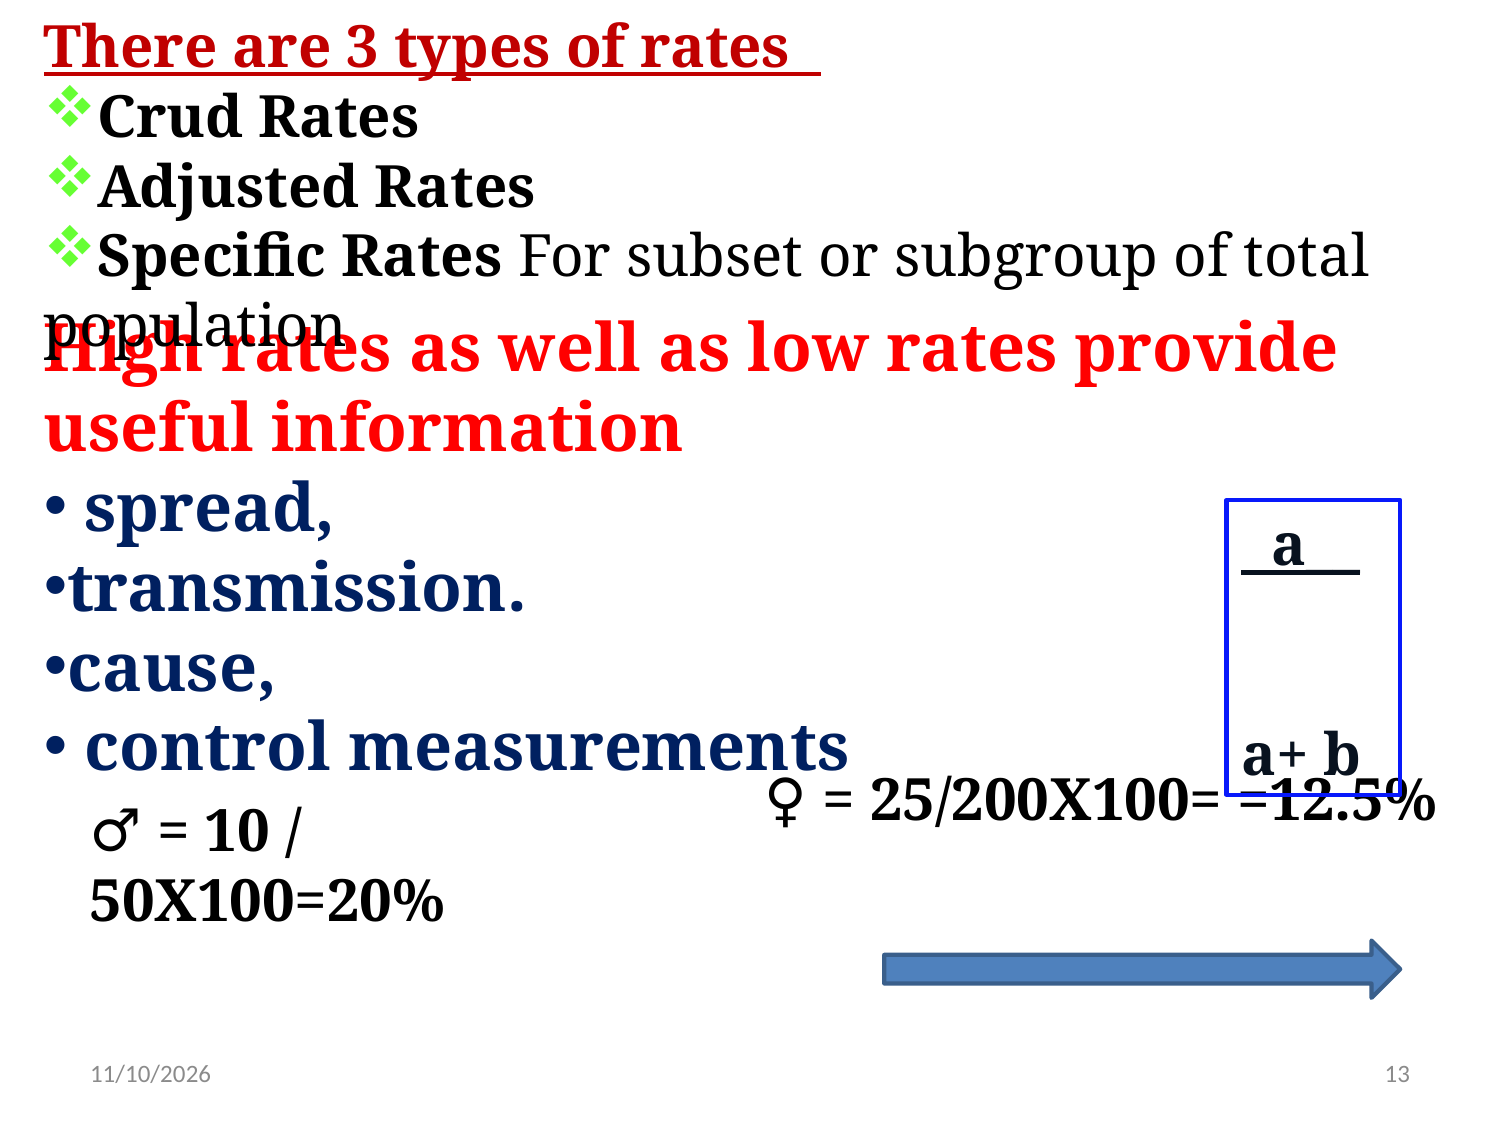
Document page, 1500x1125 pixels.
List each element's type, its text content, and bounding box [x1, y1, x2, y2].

slide_number 13 [1074, 1042, 1425, 1103]
text_box ♀ = 25/200X100= =12.5% [749, 755, 1474, 840]
text_box ♂ = 10 / 50X100=20% [74, 785, 680, 941]
text_box [882, 938, 1403, 1000]
text_box There are 3 types of rates Crud Rates Adjusted Rates Specific Rates For subset or subgroup of total population [29, 1, 1500, 366]
text_box a__ a+ b [1226, 500, 1401, 795]
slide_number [75, 1042, 425, 1103]
text_box High rates as well as low rates provide useful information spread, transmission. cause, control measurements [29, 366, 1474, 792]
